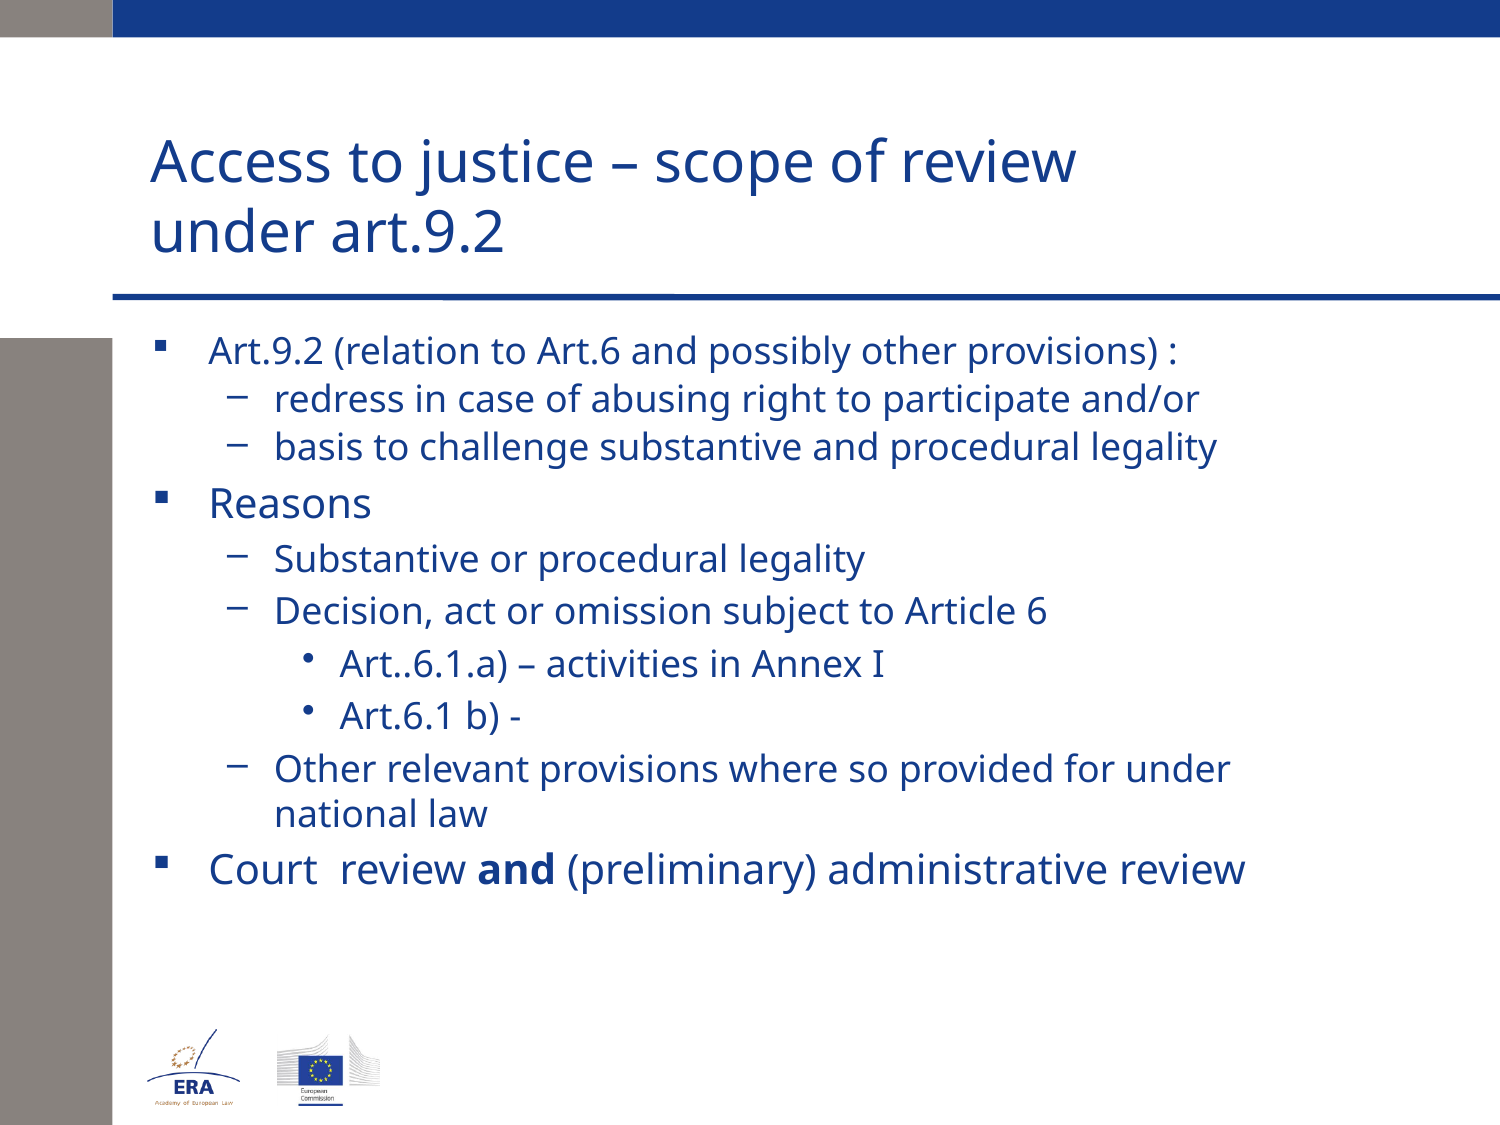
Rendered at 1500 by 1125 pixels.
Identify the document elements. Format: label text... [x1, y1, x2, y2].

list Art.9.2 (relation to Art.6 and possibly other provisions) : redress in case of abusing right to participate and/or basis to challenge substantive and procedural legality Reasons Substantive or procedural legality Decision, act or omission subject to Article 6 Art..6.1.a) – activities in Annex I Art.6.1 b) - Other relevant provisions where so provided for under national law Court review and (preliminary) administrative review [136, 324, 1388, 1001]
picture [277, 1034, 380, 1106]
picture [147, 1029, 240, 1106]
title Access to justice – scope of review under art.9.2 [135, 125, 1236, 264]
